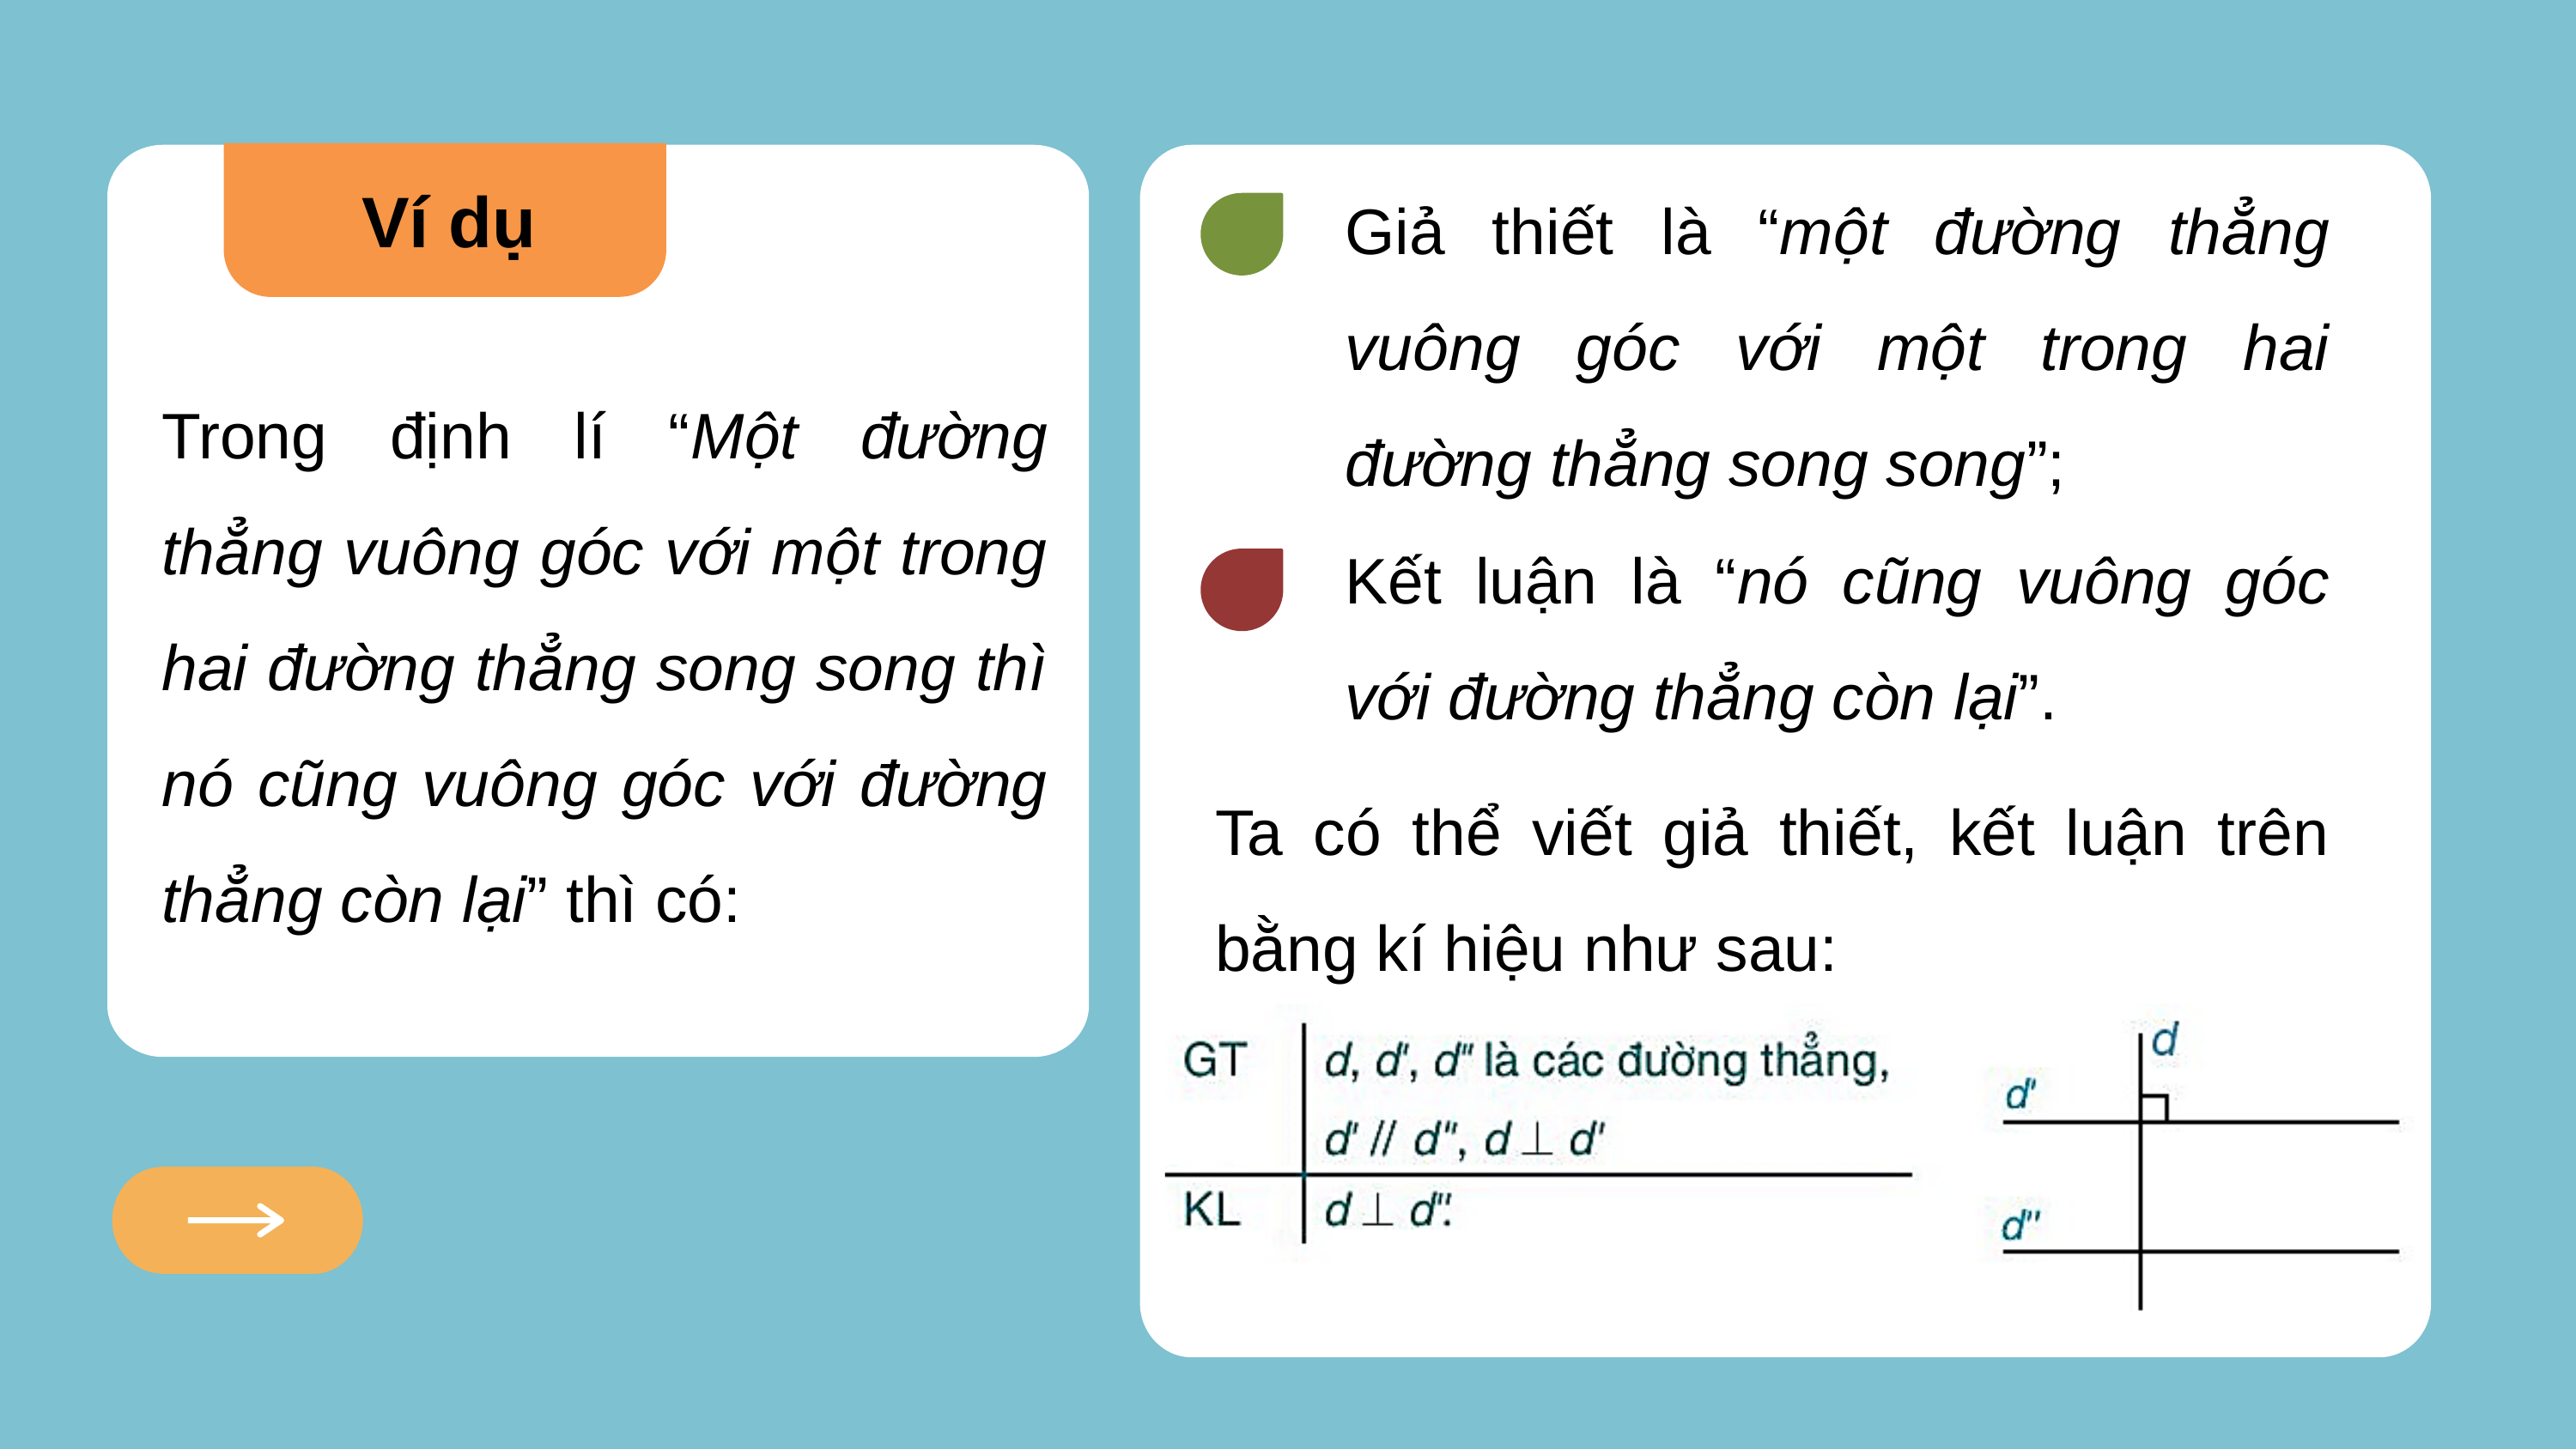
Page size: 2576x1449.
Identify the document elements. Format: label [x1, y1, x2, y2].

text_box [1139, 144, 2432, 1358]
text_box [106, 144, 1090, 1058]
picture [1164, 1003, 2415, 1334]
text_box [106, 1159, 366, 1282]
